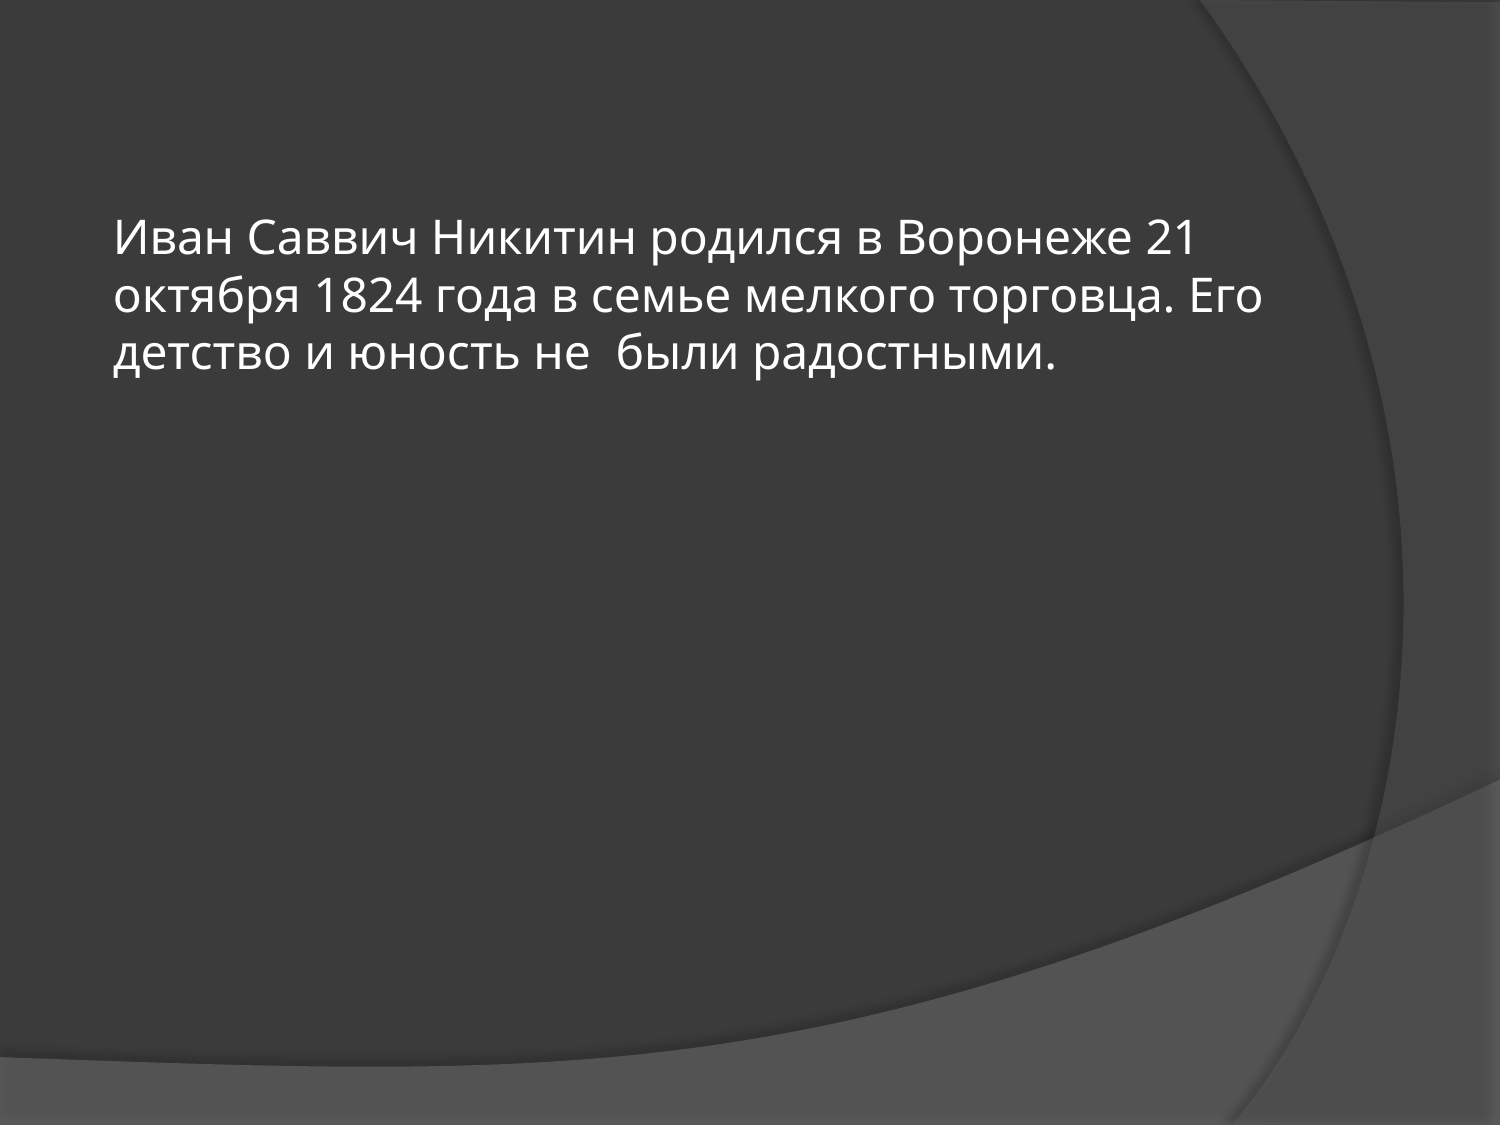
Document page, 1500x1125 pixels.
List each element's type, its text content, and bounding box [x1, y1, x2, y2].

title Иван Саввич Никитин родился в Воронеже 21 октября 1824 года в семье мелкого торговца. Его детство и юность не были радостными. [105, 199, 1331, 387]
